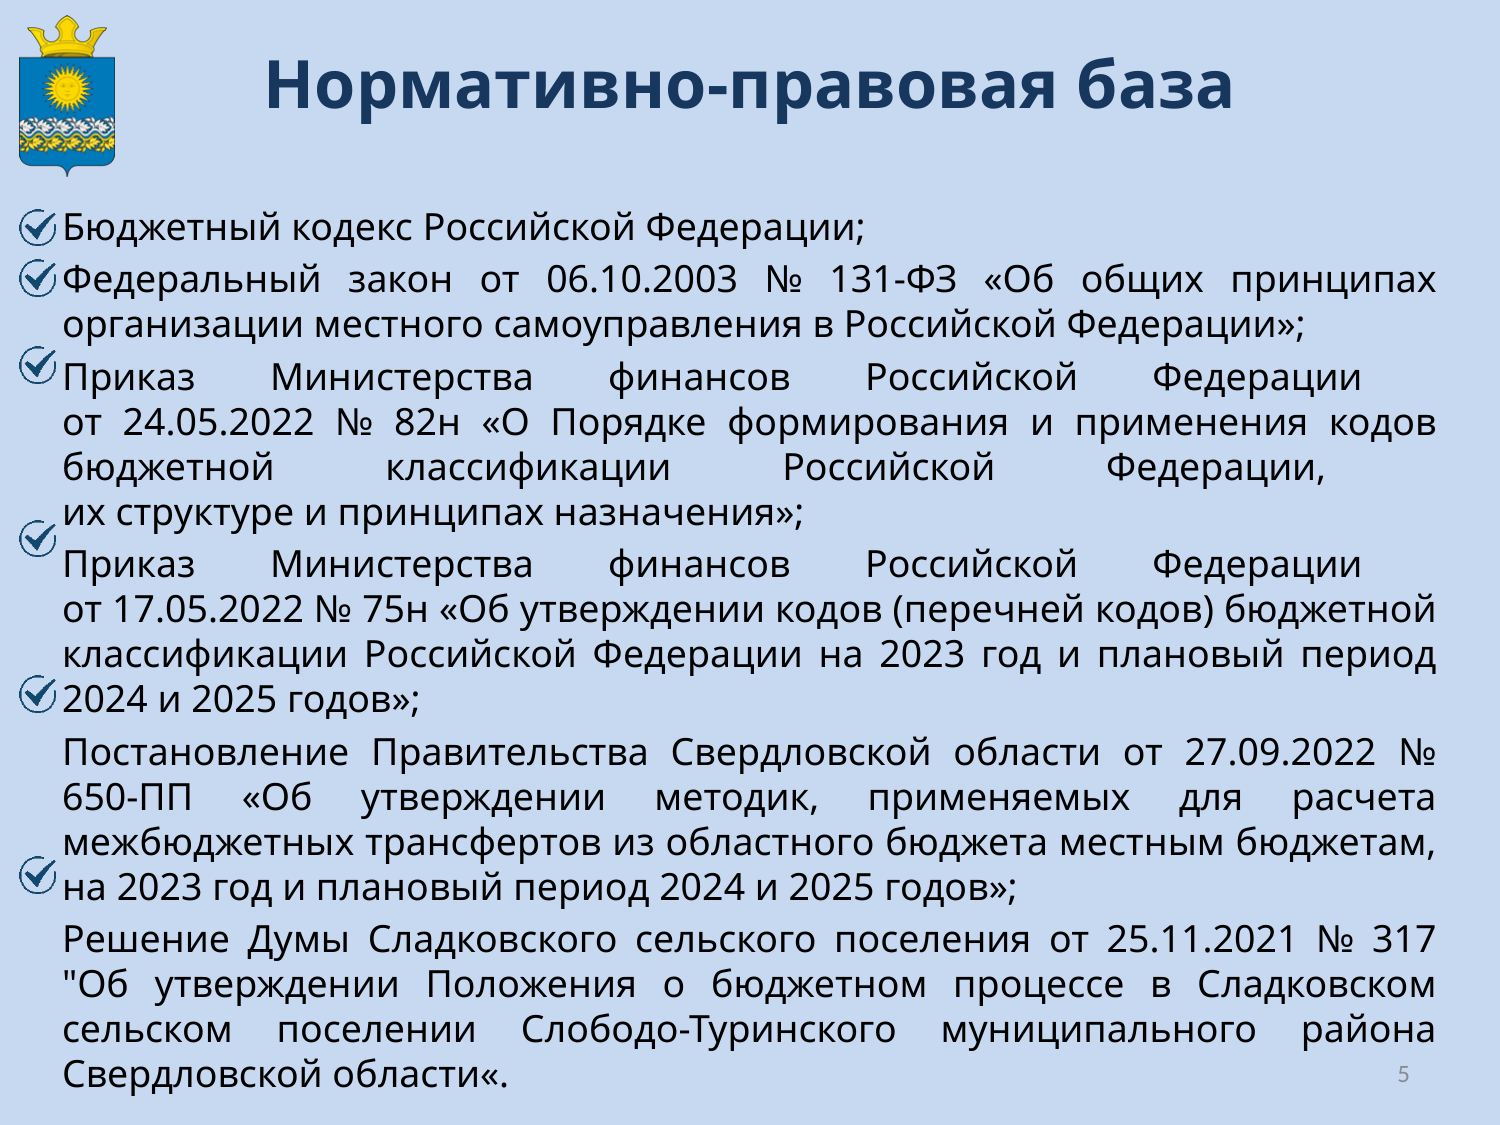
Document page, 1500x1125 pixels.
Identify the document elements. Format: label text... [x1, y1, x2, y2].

slide_number 5 [1074, 1042, 1425, 1103]
picture [18, 675, 57, 713]
picture [18, 208, 57, 247]
picture [18, 856, 57, 895]
title Нормативно-правовая база [118, 17, 1425, 145]
picture [18, 259, 57, 297]
list Бюджетный кодекс Российской Федерации; Федеральный закон от 06.10.2003 № 131-ФЗ «Об общих принципах организации местного самоуправления в Российской Федерации»; Приказ Министерства финансов Российской Федерации от 24.05.2022 № 82н «О Порядке формирования и применения кодов бюджетной классификации Российской Федерации, их структуре и принципах назначения»; Приказ Министерства финансов Российской Федерации от 17.05.2022 № 75н «Об утверждении кодов (перечней кодов) бюджетной классификации Российской Федерации на 2023 год и плановый период 2024 и 2025 годов»; Постановление Правительства Свердловской области от 27.09.2022 № 650-ПП «Об утверждении методик, применяемых для расчета межбюджетных трансфертов из областного бюджета местным бюджетам, на 2023 год и плановый период 2024 и 2025 годов»; Решение Думы Сладковского сельского поселения от 25.11.2021 № 317 "Об утверждении Положения о бюджетном процессе в Сладковском сельском поселении Слободо-Туринского муниципального района Свердловской области«. [47, 195, 1453, 1109]
picture [18, 519, 57, 558]
picture [18, 15, 115, 177]
picture [18, 346, 57, 384]
